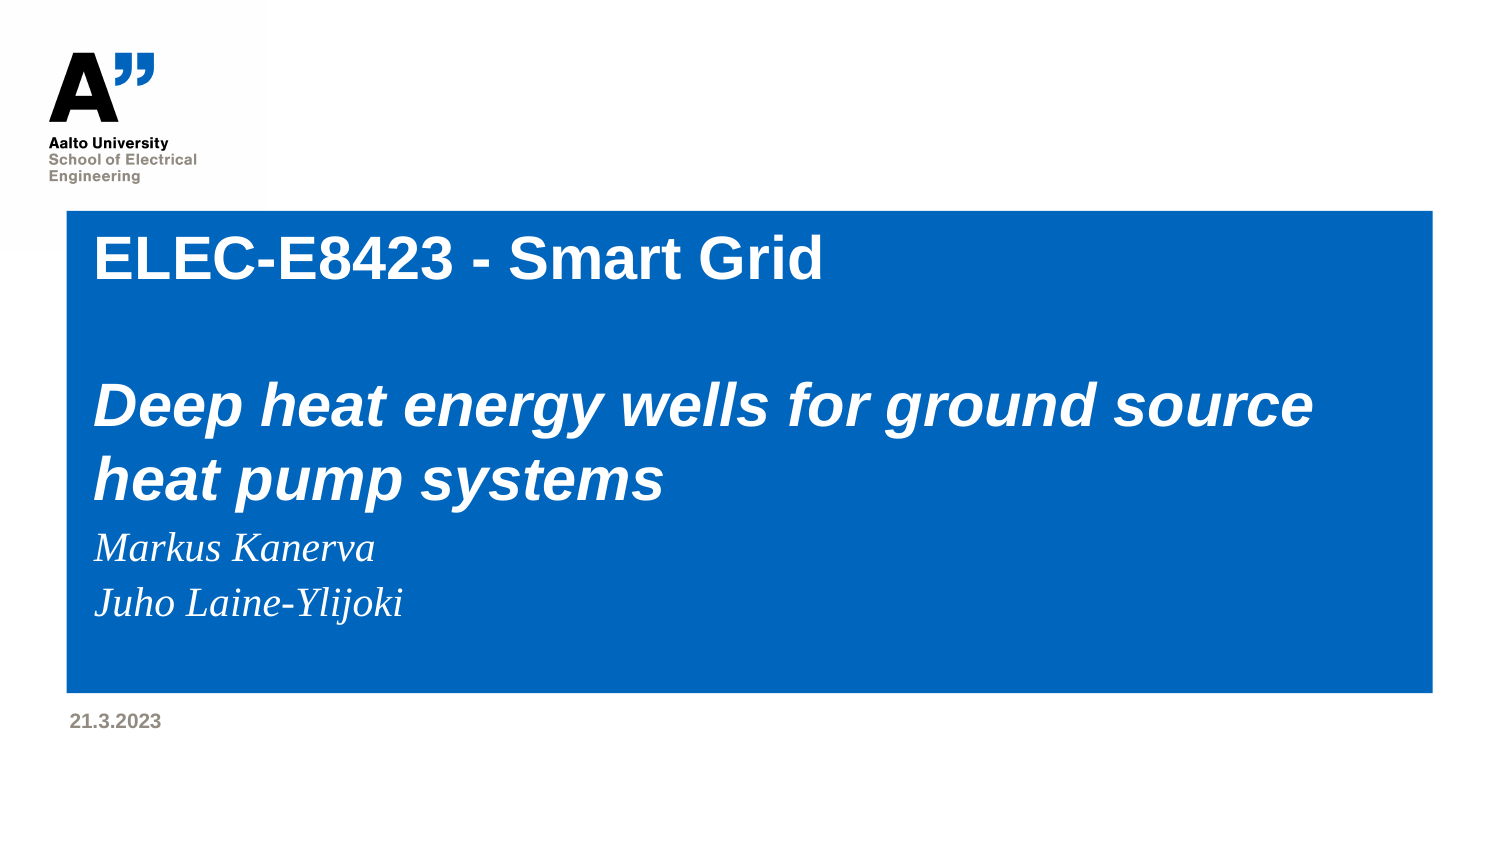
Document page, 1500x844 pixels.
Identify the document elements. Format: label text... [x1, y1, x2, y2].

picture [0, 0, 266, 251]
subtitle Markus Kanerva Juho Laine-Ylijoki [93, 514, 1125, 678]
list 21.3.2023 [69, 707, 403, 764]
title ELEC-E8423 - Smart Grid Deep heat energy wells for ground source heat pump systems [93, 218, 1370, 515]
